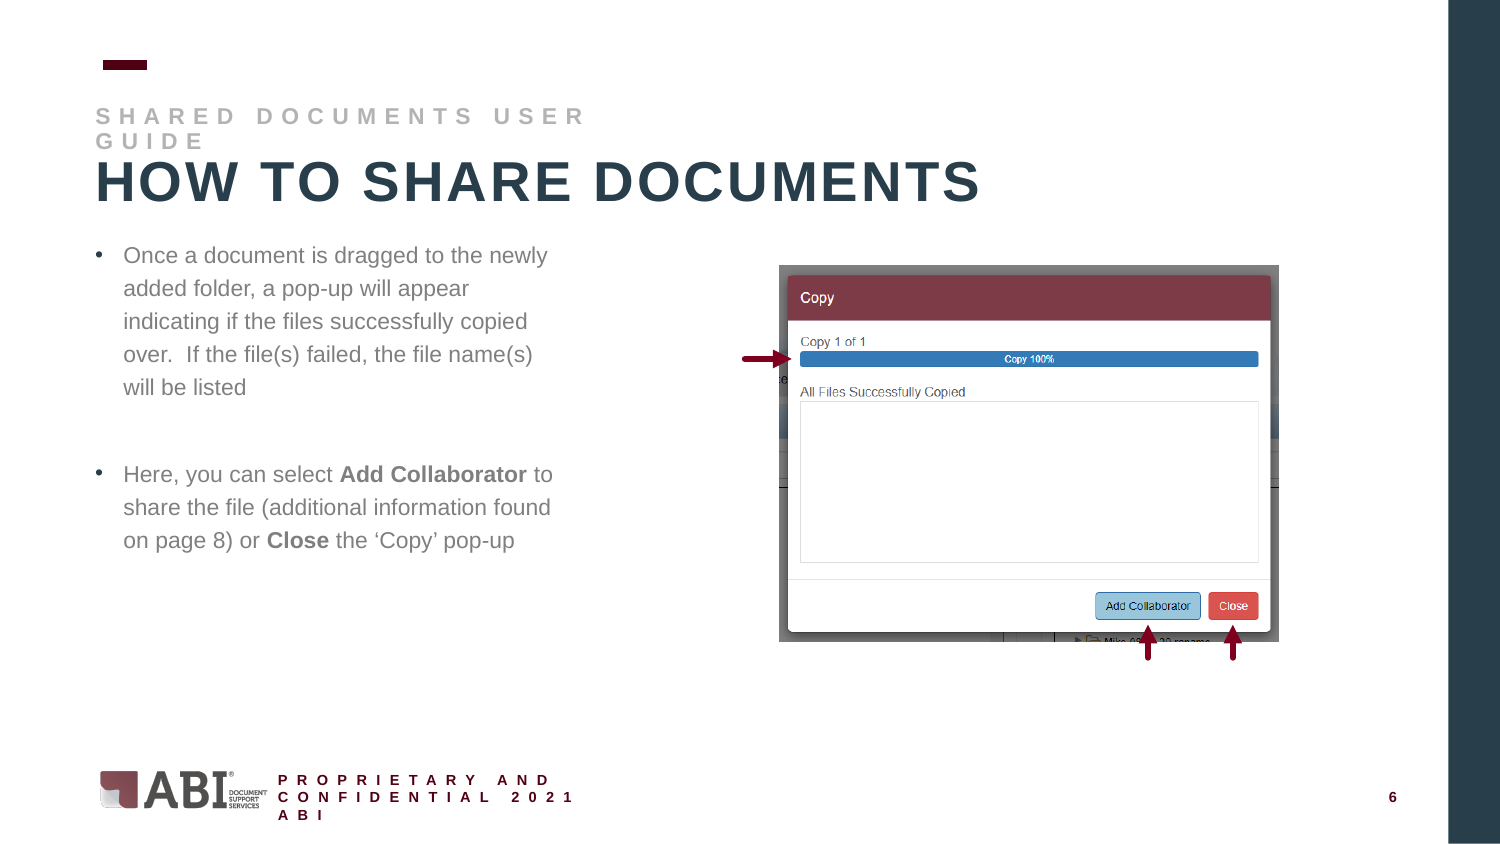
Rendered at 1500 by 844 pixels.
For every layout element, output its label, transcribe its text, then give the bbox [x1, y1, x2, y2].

text_box [1447, 0, 1500, 844]
picture [779, 265, 1279, 642]
footer Proprietary and Confidential 2021 ABI [277, 774, 616, 820]
text_box Once a document is dragged to the newly added folder, a pop-up will appear indicating if the files successfully copied over. If the file(s) failed, the file name(s) will be listed Here, you can select Add Collaborator to share the file (additional information found on page 8) or Close the ‘Copy’ pop-up [95, 235, 588, 553]
slide_number 6 [1059, 774, 1397, 820]
text_box Shared Documents User Guide [95, 105, 666, 155]
picture [95, 757, 272, 820]
text_box HOW TO SHARE DOCUMENTS [95, 152, 1330, 214]
